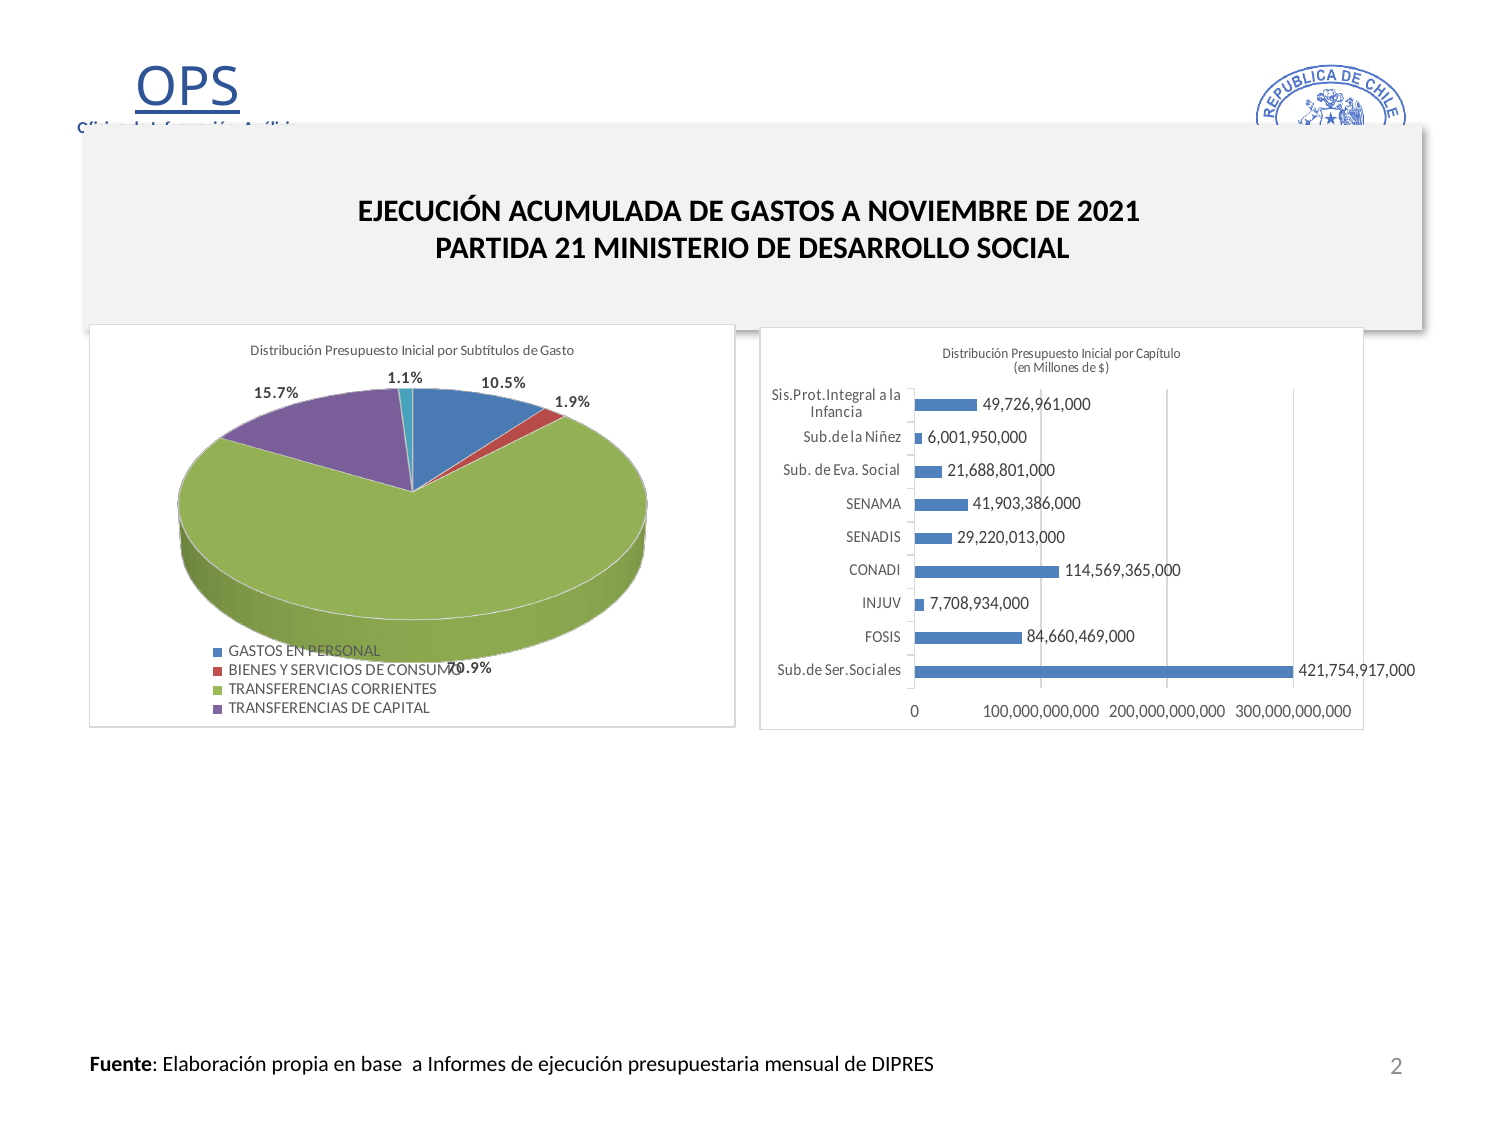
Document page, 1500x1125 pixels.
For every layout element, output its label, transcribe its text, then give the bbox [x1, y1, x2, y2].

slide_number 2 [1067, 1035, 1418, 1095]
chart [758, 326, 1417, 731]
title EJECUCIÓN ACUMULADA DE GASTOS A NOVIEMBRE DE 2021 PARTIDA 21 MINISTERIO DE DESARROLLO SOCIAL [84, 125, 1422, 330]
text_box [63, 219, 1414, 1083]
picture [1240, 58, 1420, 125]
chart [88, 323, 737, 729]
